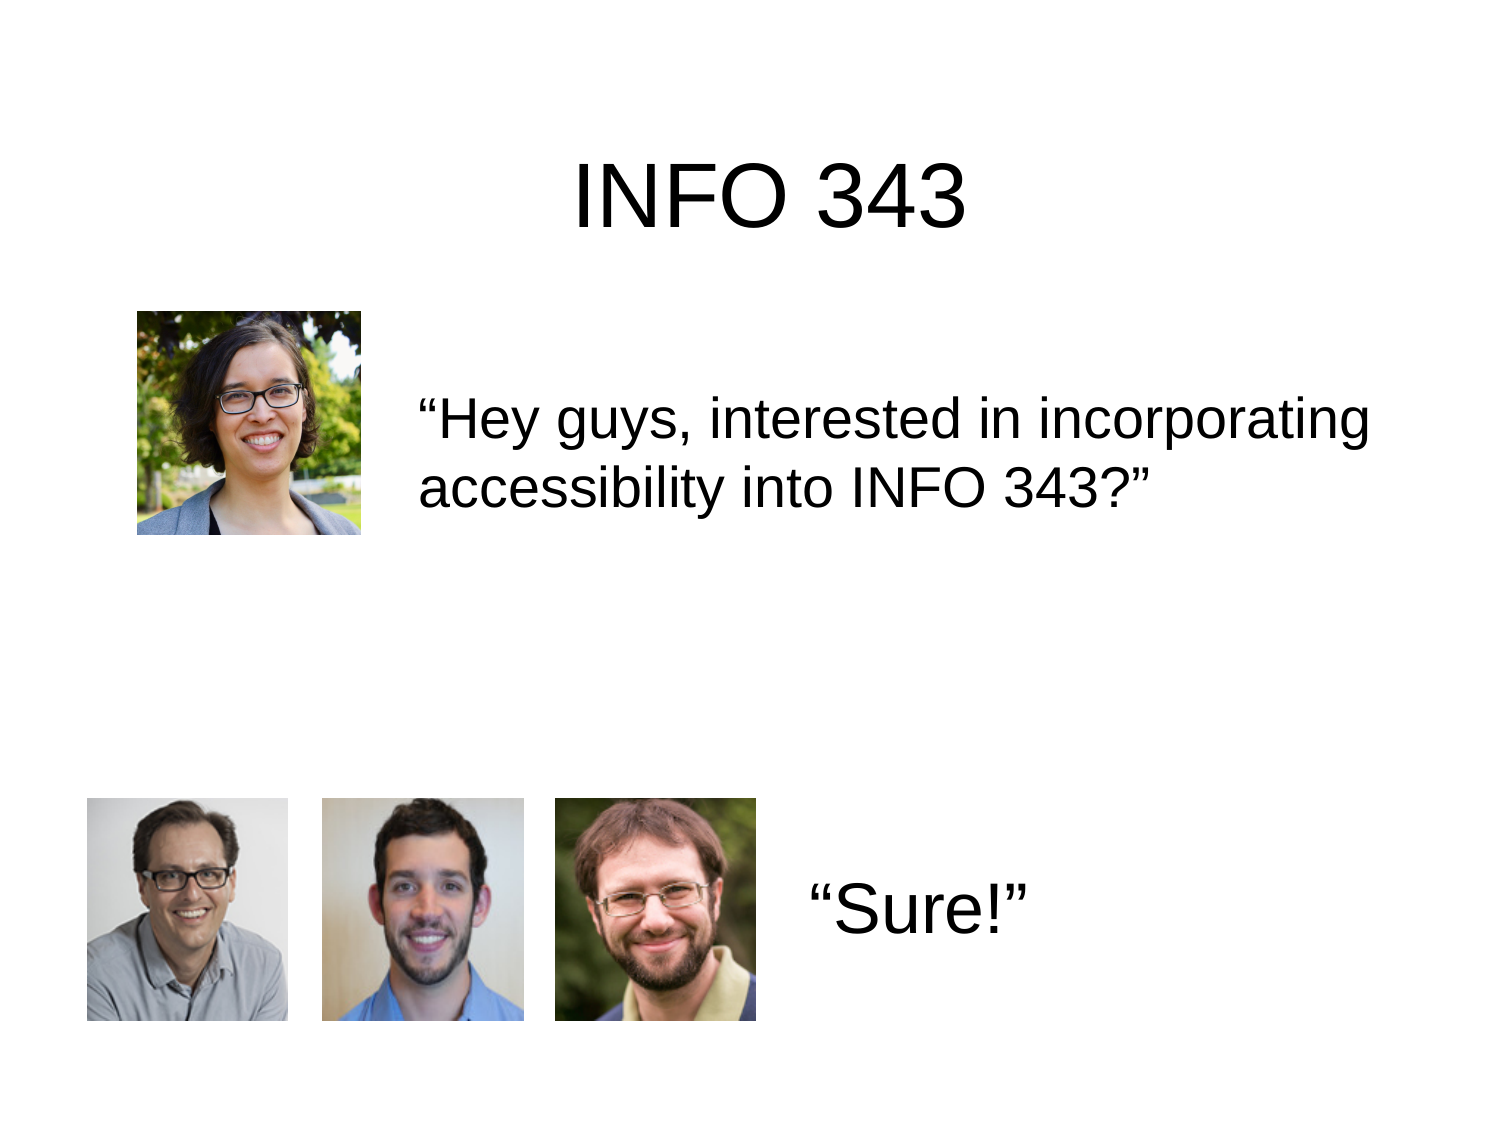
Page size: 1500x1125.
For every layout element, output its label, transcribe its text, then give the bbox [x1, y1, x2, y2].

text_box “Hey guys, interested in incorporating accessibility into INFO 343?” [413, 375, 1404, 568]
picture [137, 311, 361, 535]
picture [322, 798, 524, 1021]
picture [86, 798, 288, 1021]
picture [554, 798, 757, 1021]
text_box “Sure!” [803, 855, 1074, 964]
title INFO 343 [166, 0, 1374, 381]
